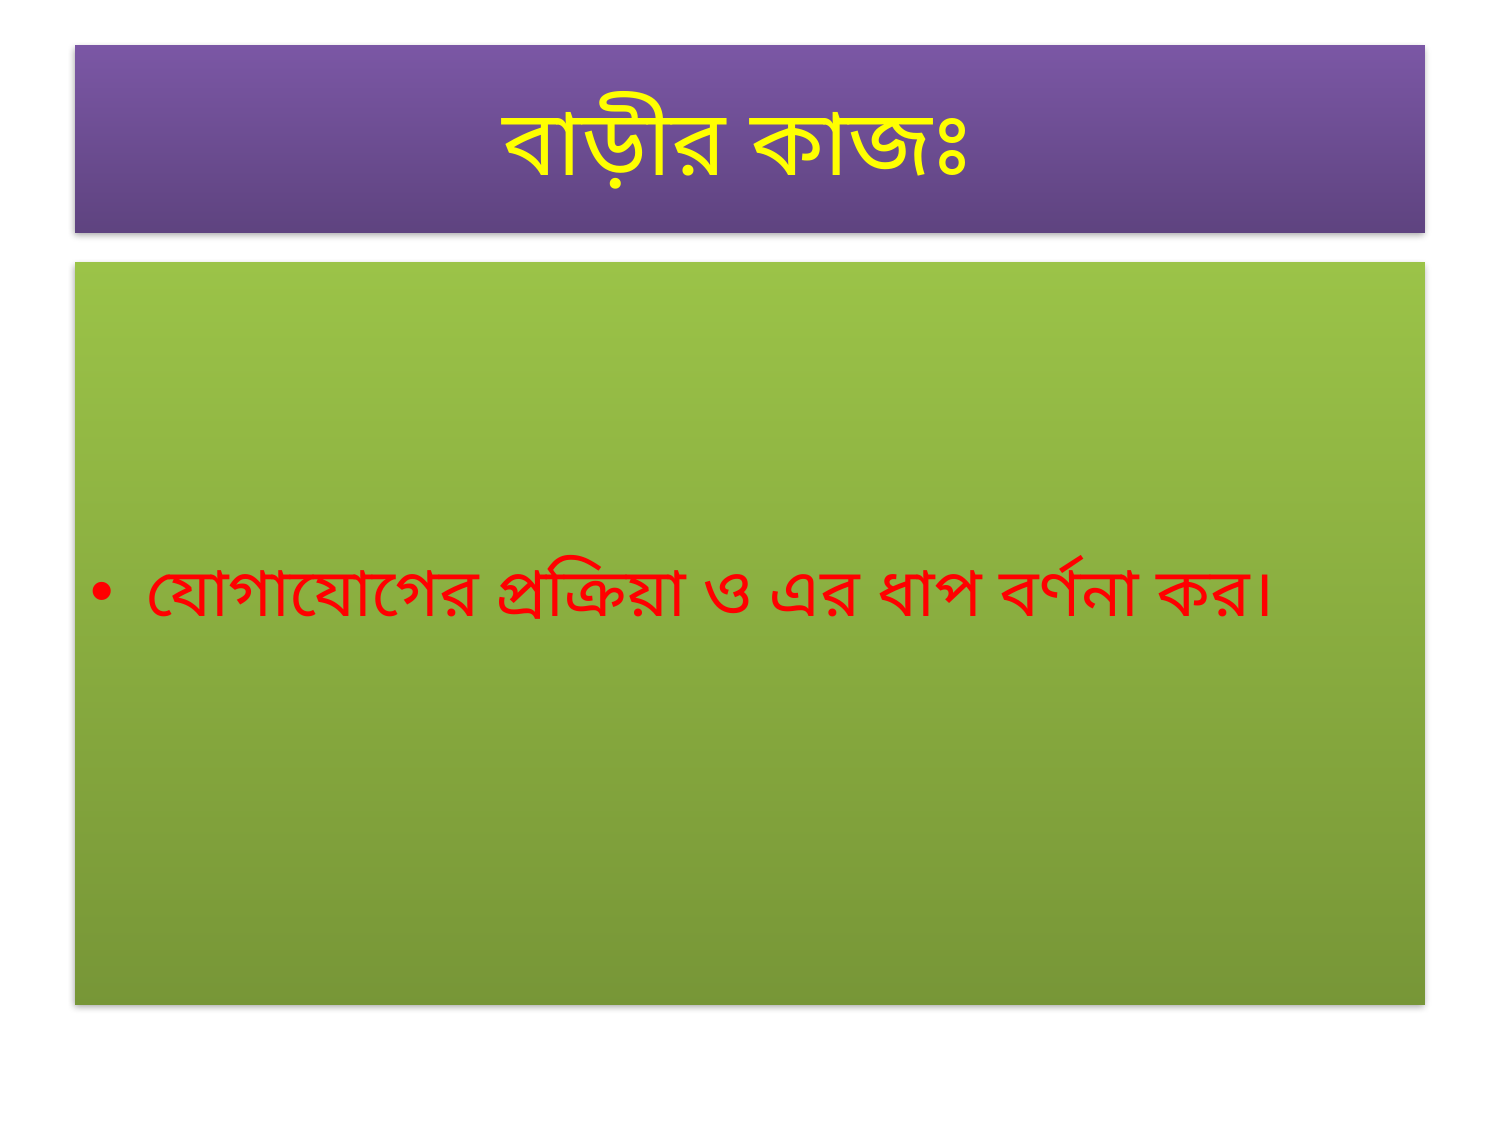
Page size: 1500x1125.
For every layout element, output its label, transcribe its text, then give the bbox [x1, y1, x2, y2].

title বাড়ীর কাজঃ [75, 45, 1425, 233]
list যোগাযোগের প্রক্রিয়া ও এর ধাপ বর্ণনা কর। [75, 262, 1425, 1005]
